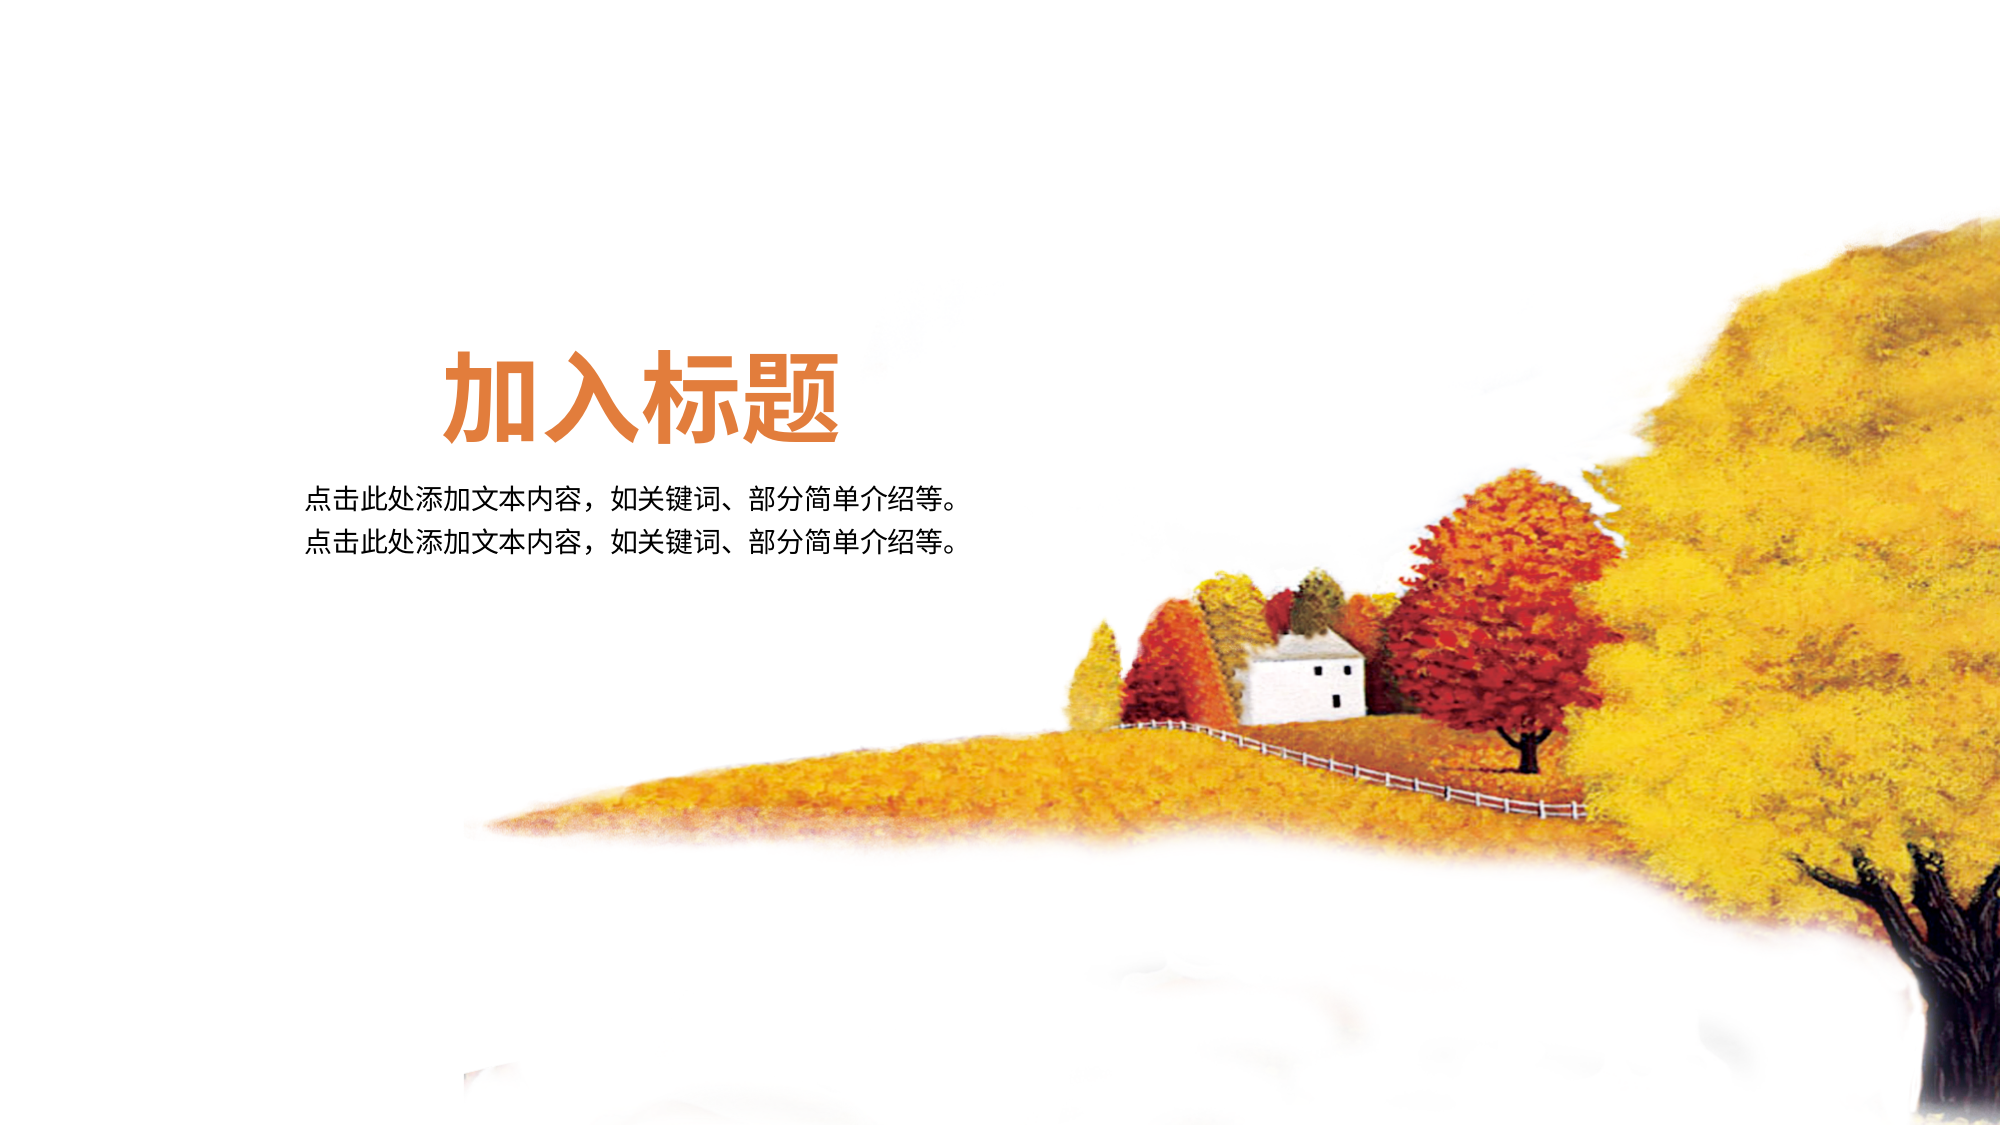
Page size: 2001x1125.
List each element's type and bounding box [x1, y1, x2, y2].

picture [463, 47, 2000, 1125]
text_box [289, 327, 969, 563]
